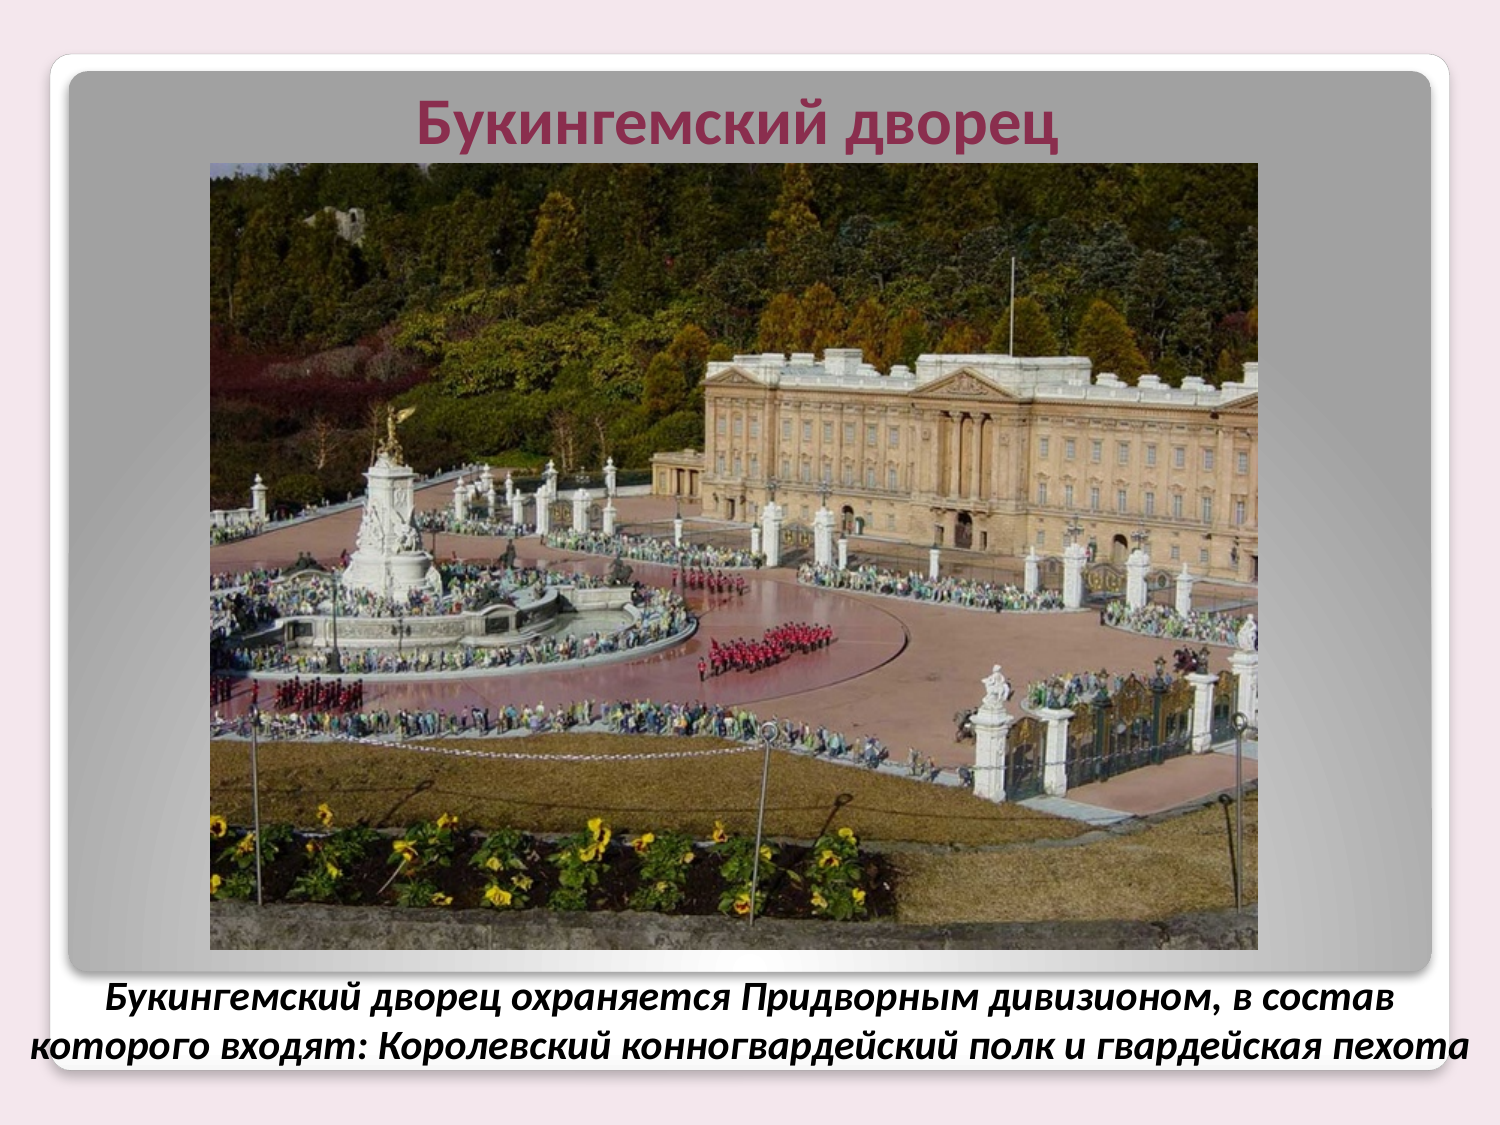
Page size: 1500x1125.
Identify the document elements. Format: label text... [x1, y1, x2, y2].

picture [210, 163, 1259, 950]
text_box Букингемский дворец [58, 70, 1418, 165]
text_box Букингемский дворец охраняется Придворным дивизионом, в состав которого входят: Королевский конногвардейский полк и гвардейская пехота [0, 960, 1500, 1076]
